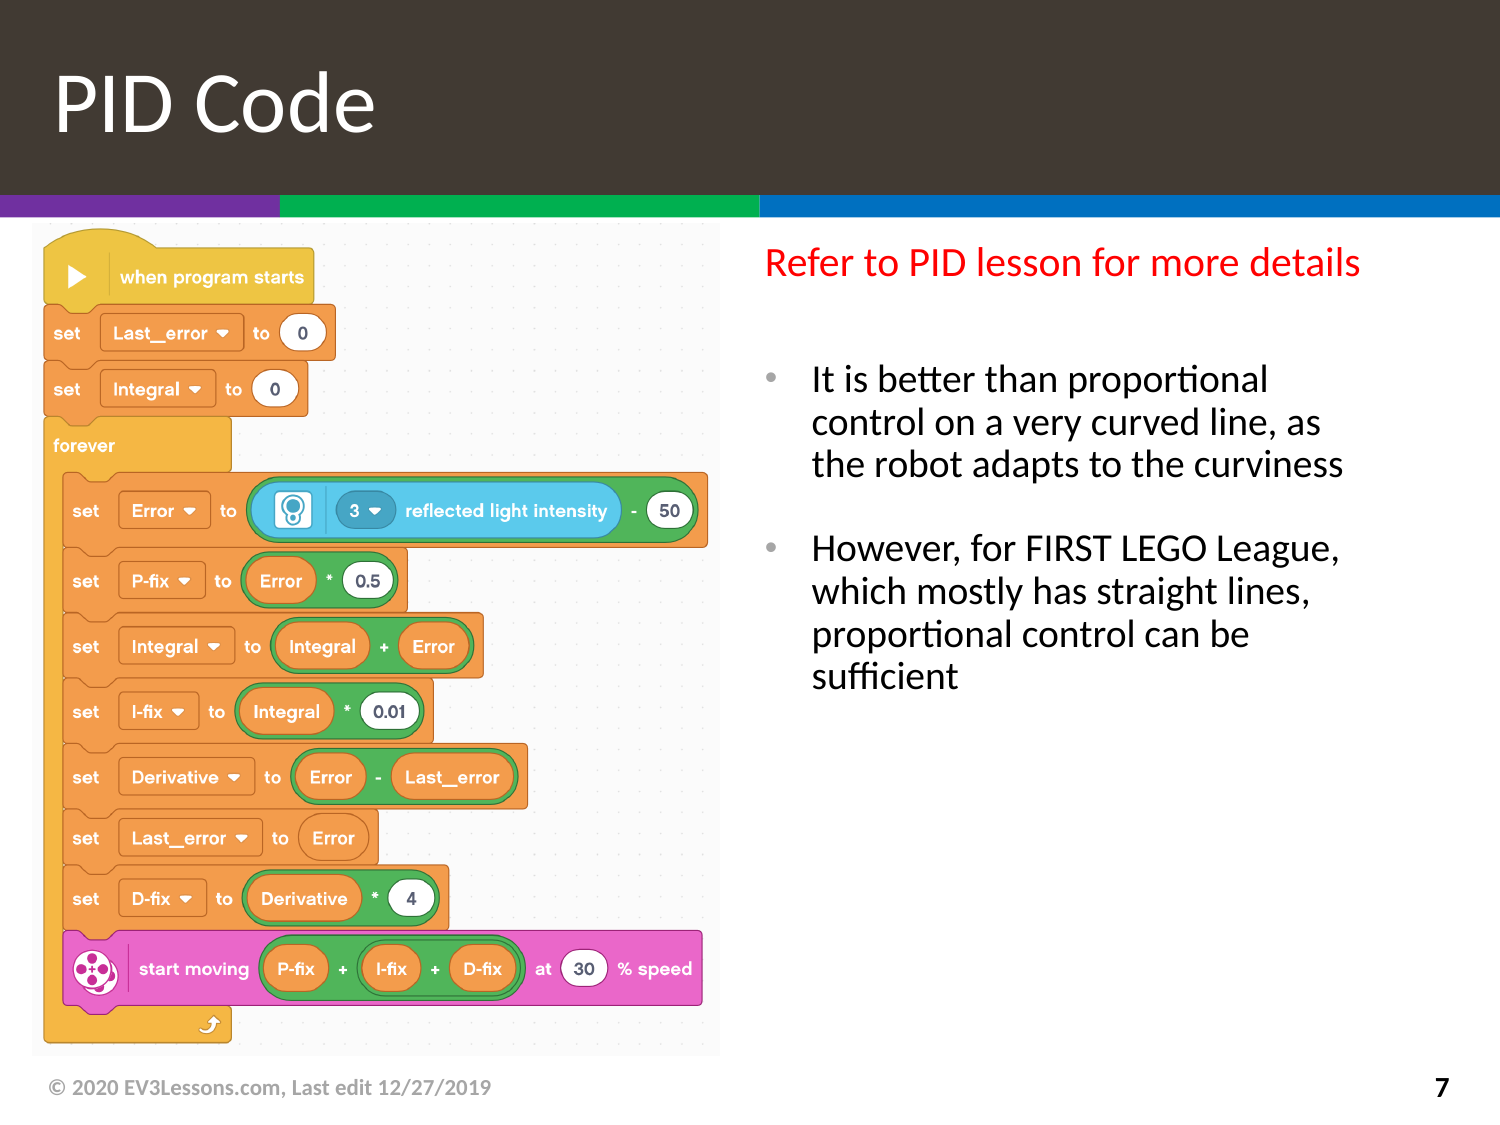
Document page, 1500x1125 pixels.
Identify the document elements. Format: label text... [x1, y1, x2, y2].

footer © 2020 EV3Lessons.com, Last edit 12/27/2019 [32, 1055, 1038, 1116]
text_box Refer to PID lesson for more details [749, 227, 1465, 293]
title PID Code [0, 0, 1500, 195]
picture [32, 223, 721, 1057]
text_box It is better than proportional control on a very curved line, as the robot adapts to the curviness However, for FIRST LEGO League, which mostly has straight lines, proportional control can be sufficient [749, 351, 1395, 774]
slide_number 7 [1361, 1056, 1465, 1116]
